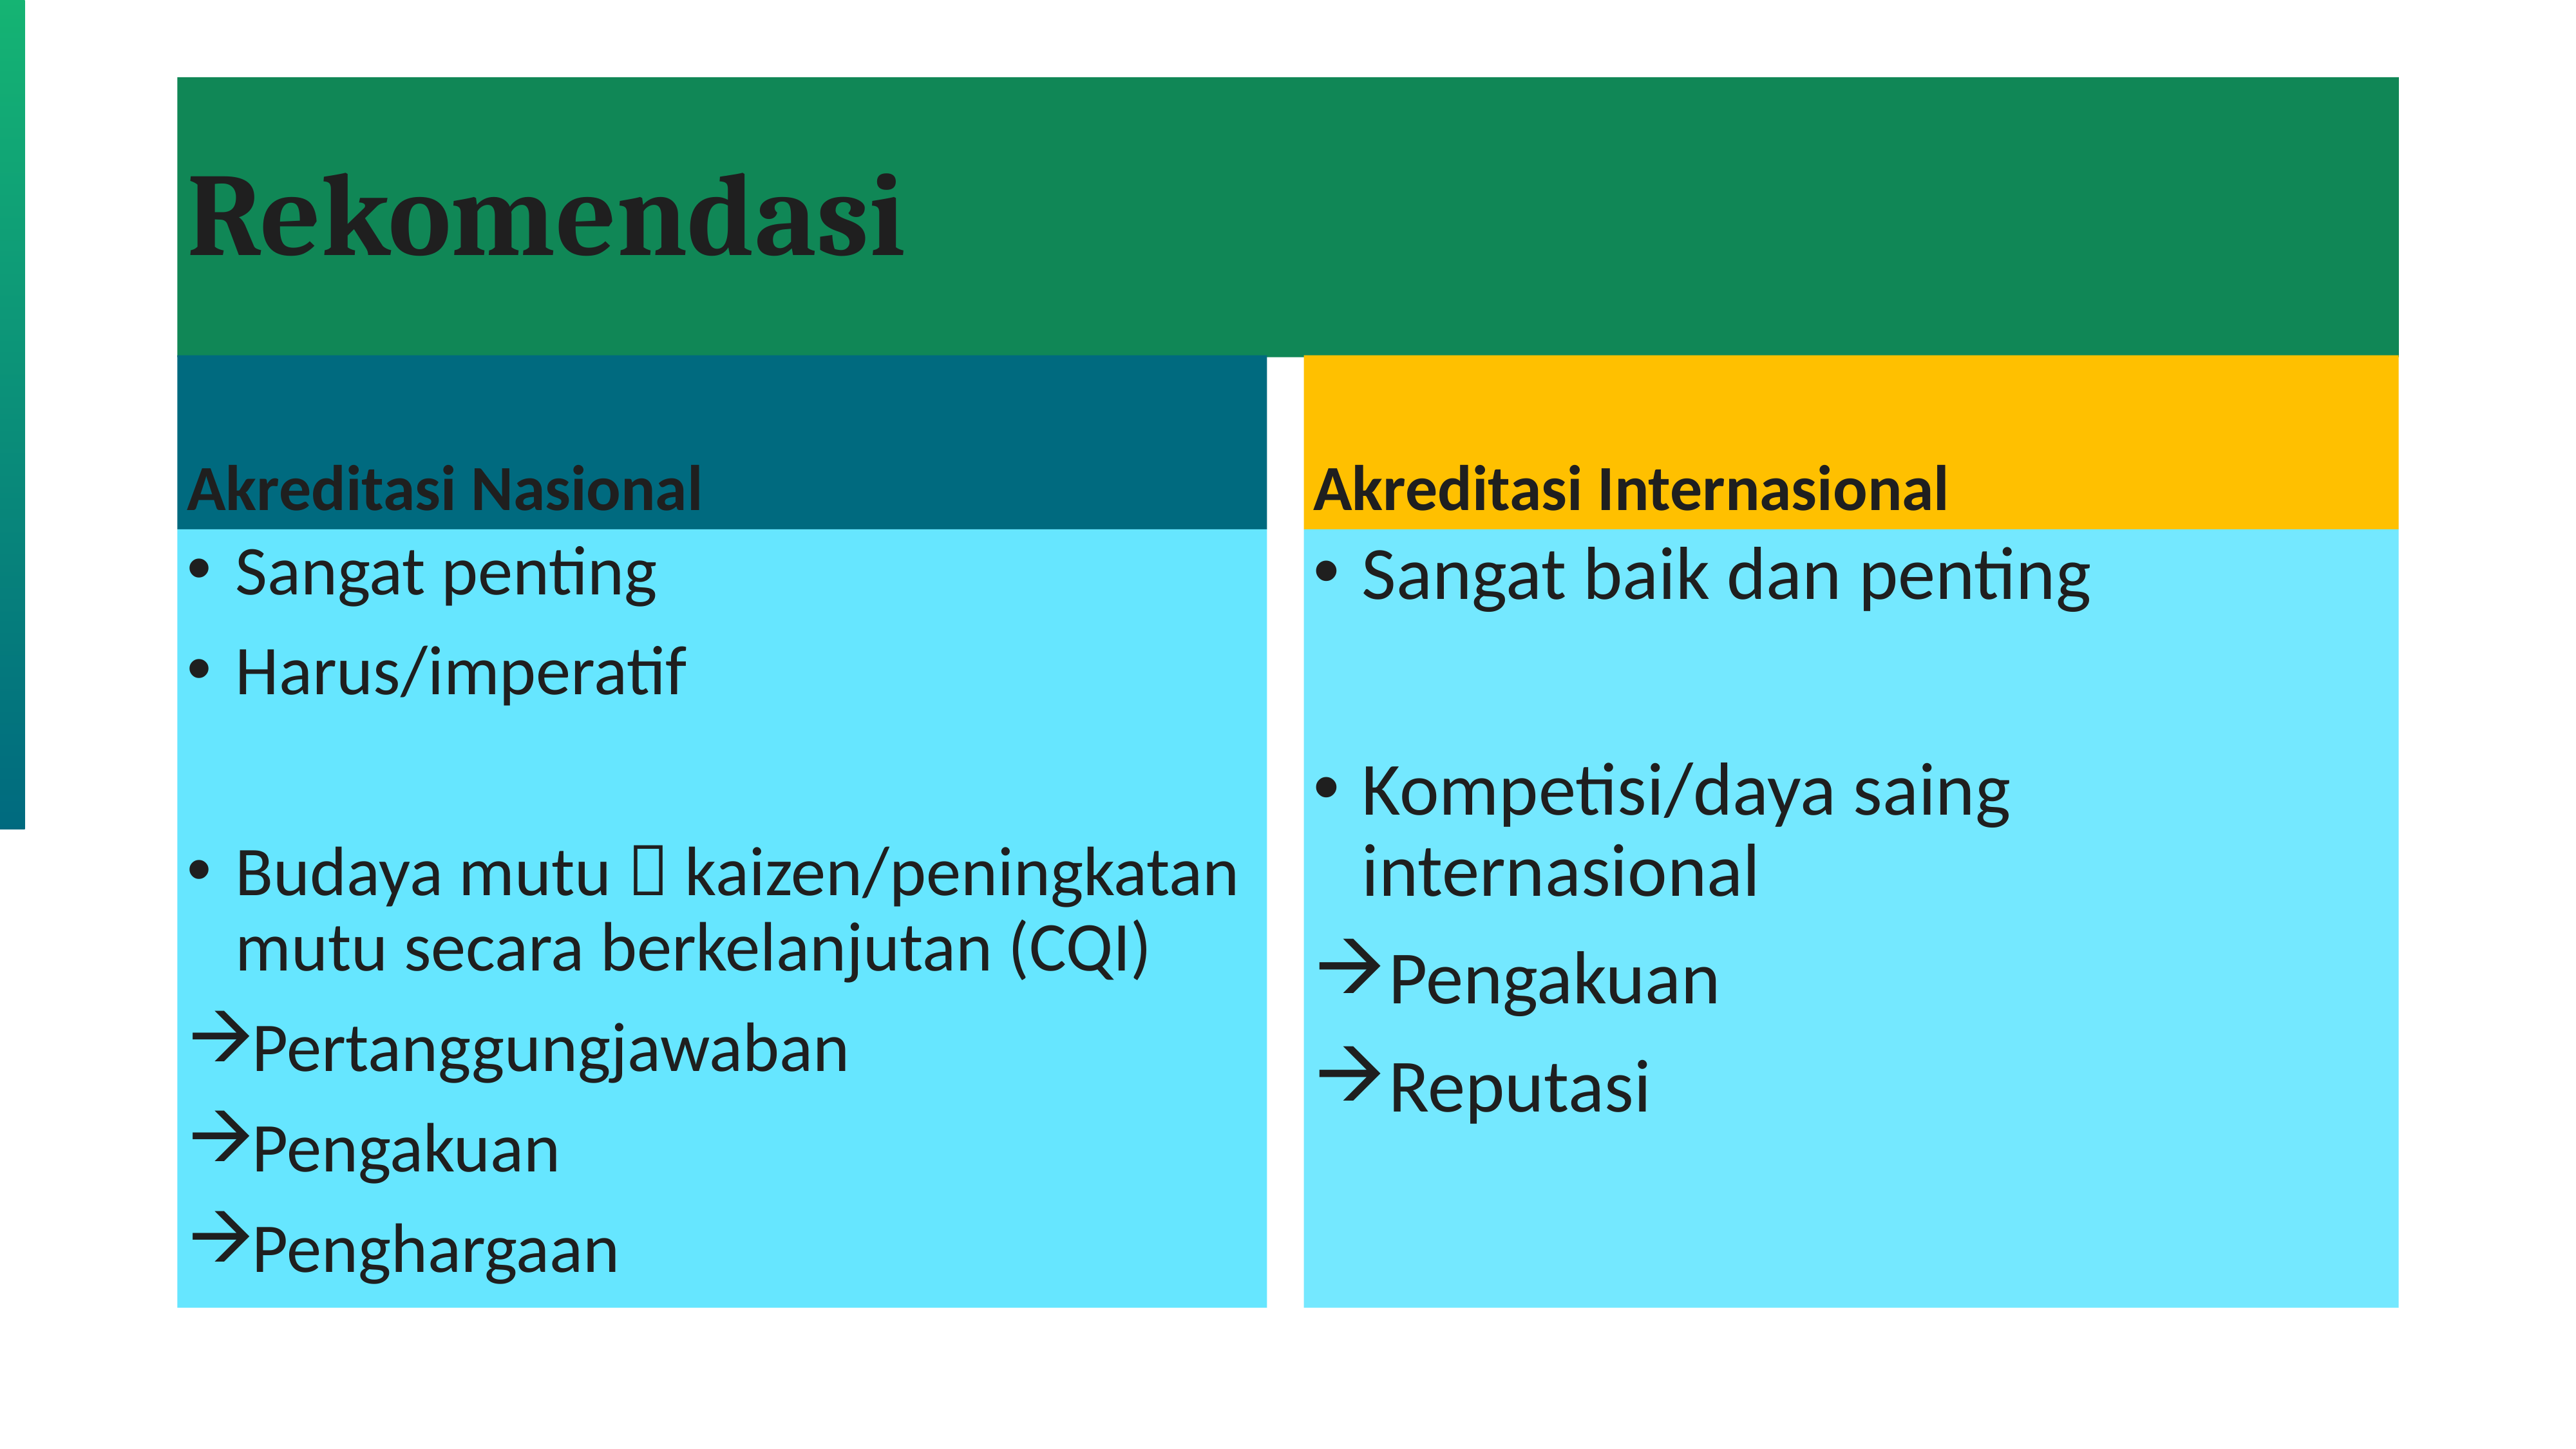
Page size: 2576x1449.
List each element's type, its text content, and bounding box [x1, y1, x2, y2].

list Sangat penting Harus/imperatif Budaya mutu  kaizen/peningkatan mutu secara berkelanjutan (CQI) Pertanggungjawaban Pengakuan Penghargaan [177, 529, 1267, 1308]
list Sangat baik dan penting Kompetisi/daya saing internasional Pengakuan Reputasi [1303, 529, 2399, 1308]
list Akreditasi Internasional [1303, 355, 2399, 529]
title Rekomendasi [177, 77, 2399, 357]
list Akreditasi Nasional [177, 355, 1267, 529]
